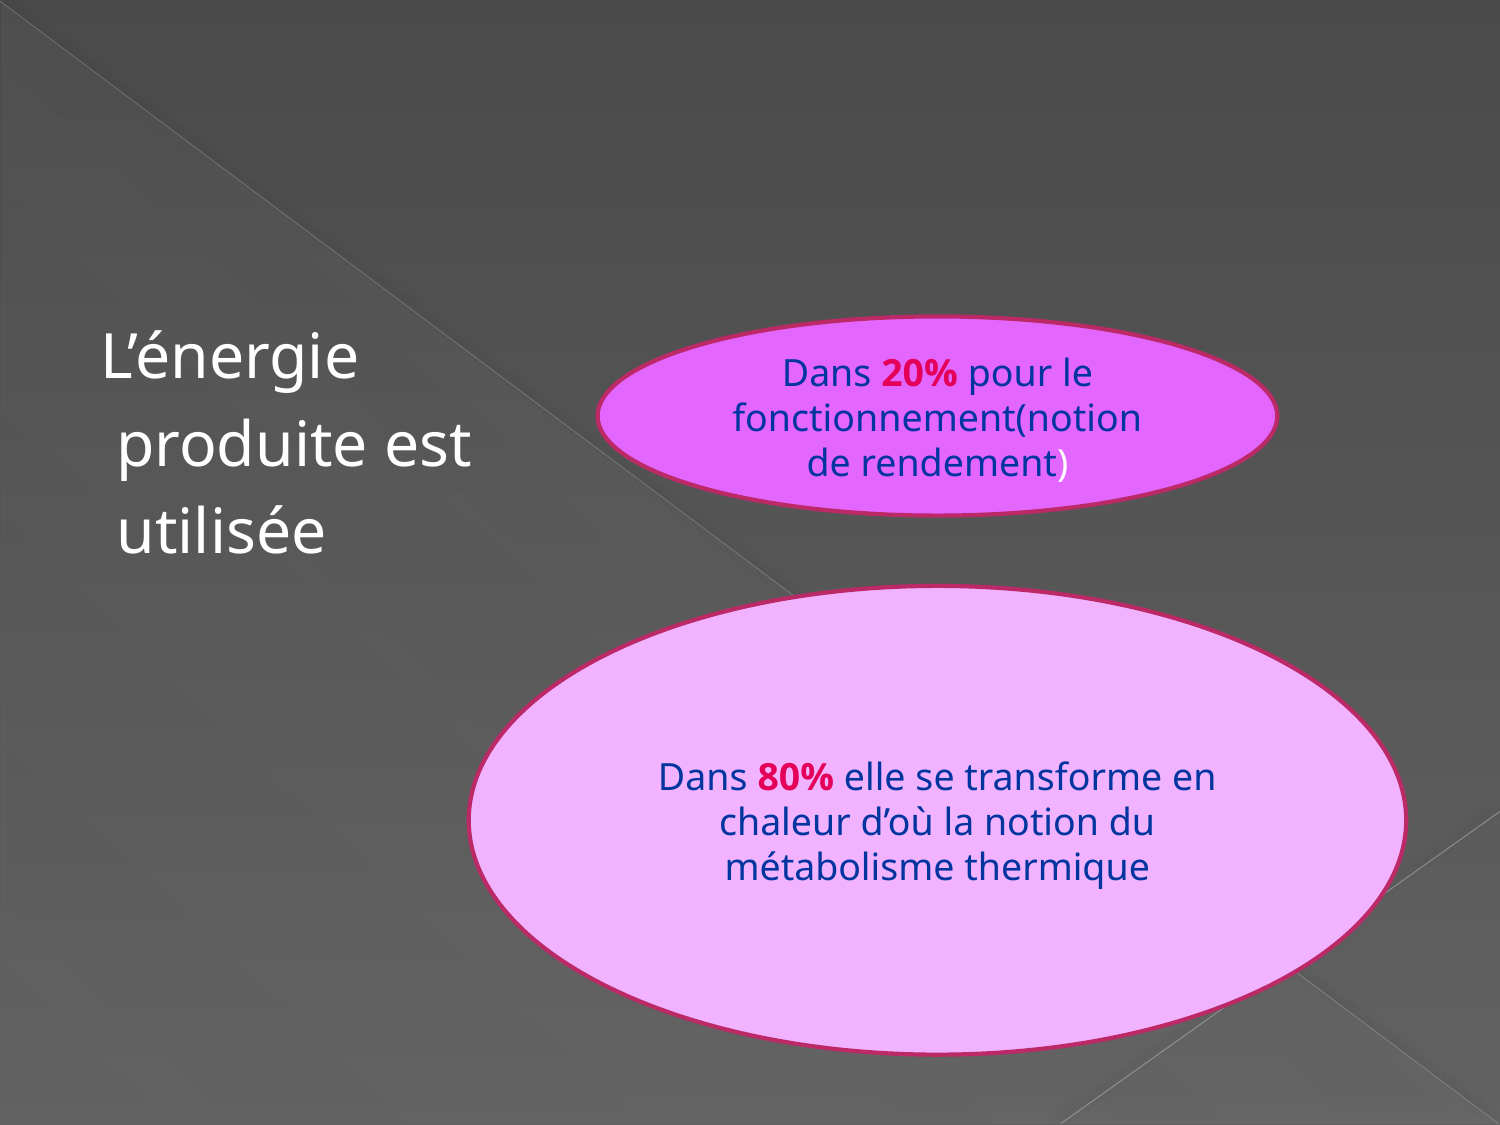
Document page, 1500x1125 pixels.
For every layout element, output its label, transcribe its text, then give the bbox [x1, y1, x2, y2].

list L’énergie produite est utilisée [75, 308, 1425, 1059]
text_box Dans 20% pour le fonctionnement(notion de rendement) [595, 314, 1280, 518]
text_box Dans 80% elle se transforme en chaleur d’où la notion du métabolisme thermique [466, 583, 1409, 1057]
